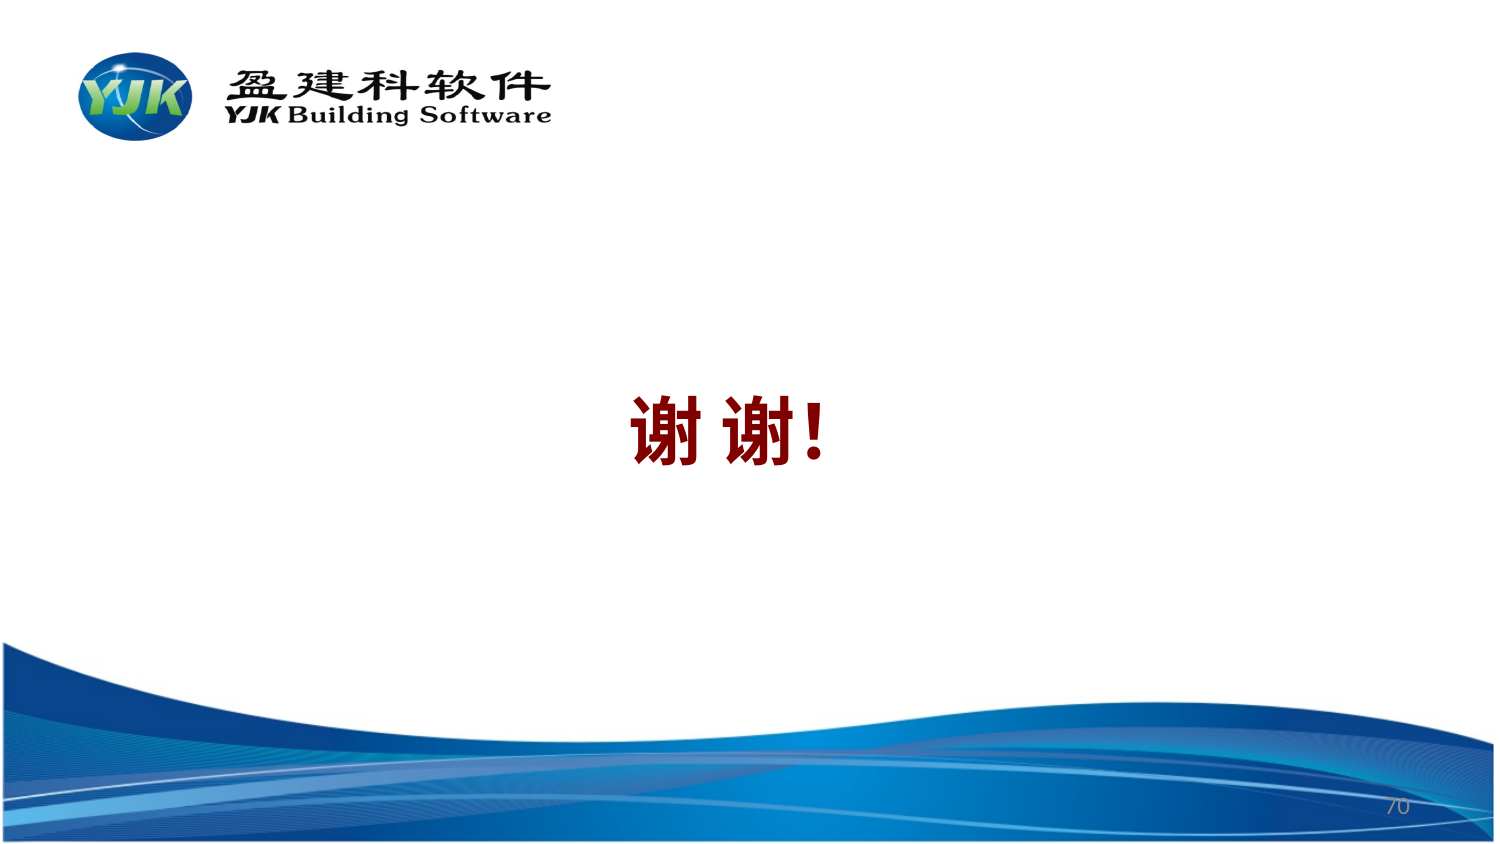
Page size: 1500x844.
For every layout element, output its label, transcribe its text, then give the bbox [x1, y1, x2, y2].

picture [0, 0, 1500, 844]
slide_number 70 [1074, 782, 1425, 828]
title 谢 谢！ [111, 338, 1388, 521]
